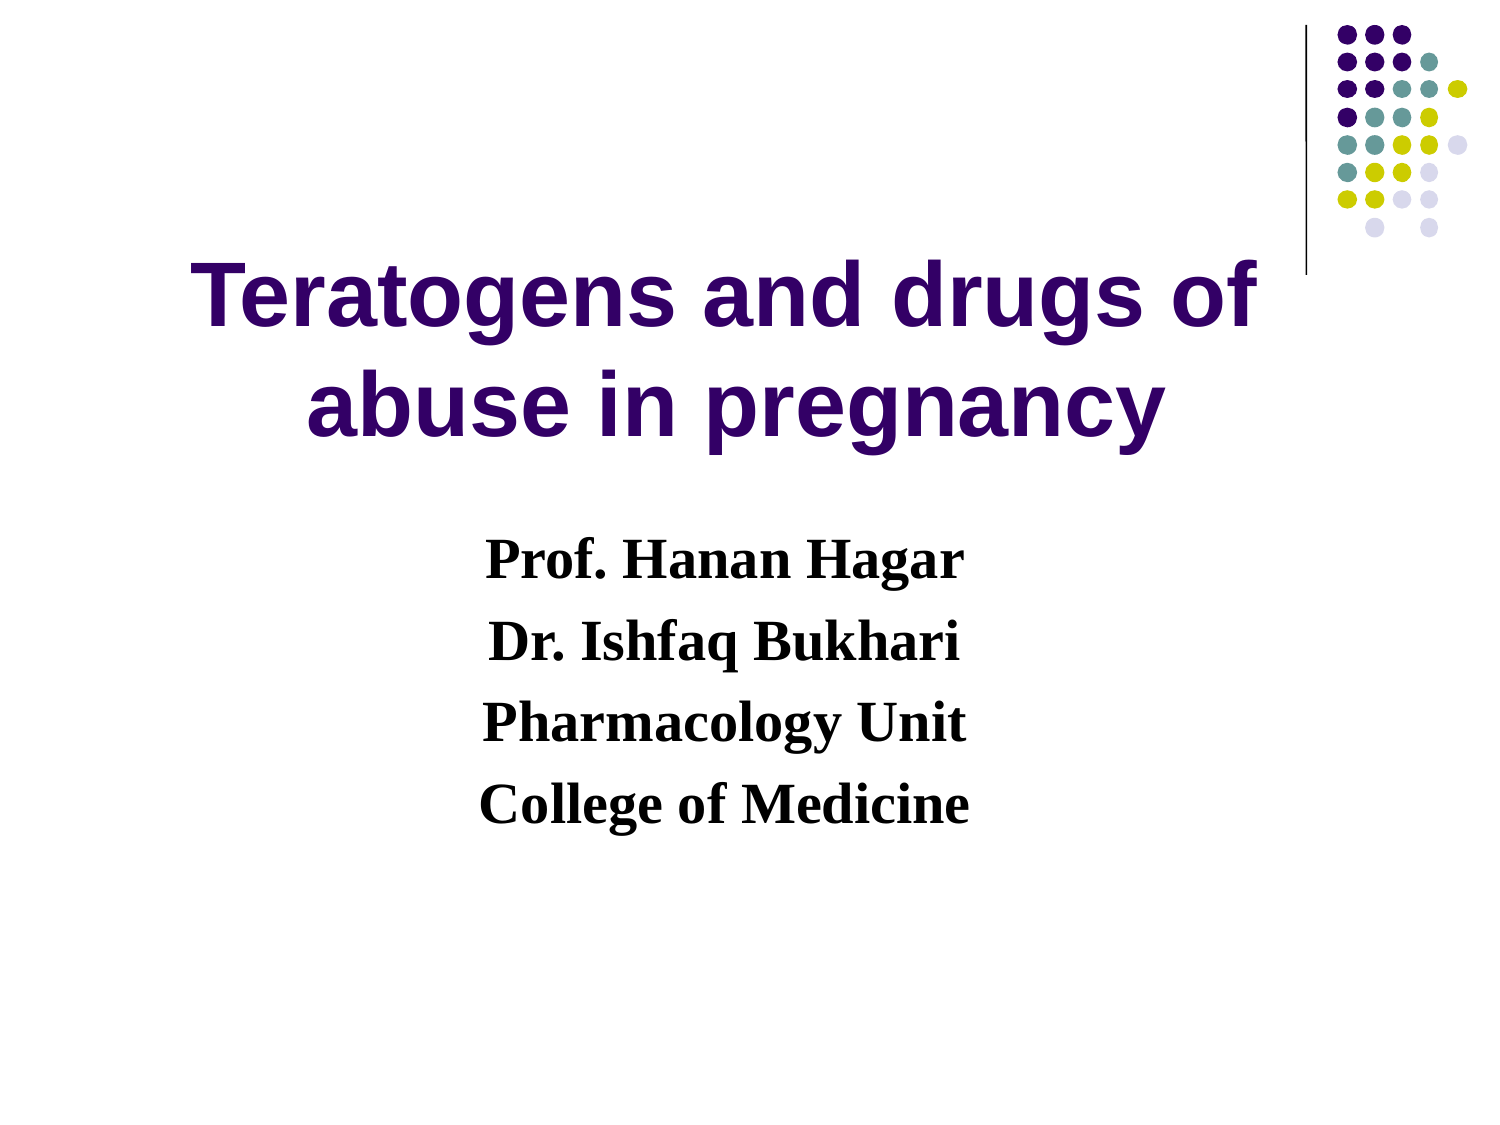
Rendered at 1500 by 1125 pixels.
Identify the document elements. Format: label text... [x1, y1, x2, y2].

subtitle Prof. Hanan Hagar Dr. Ishfaq Bukhari Pharmacology Unit College of Medicine [162, 512, 1288, 913]
title Teratogens and drugs of abuse in pregnancy [37, 174, 1438, 463]
